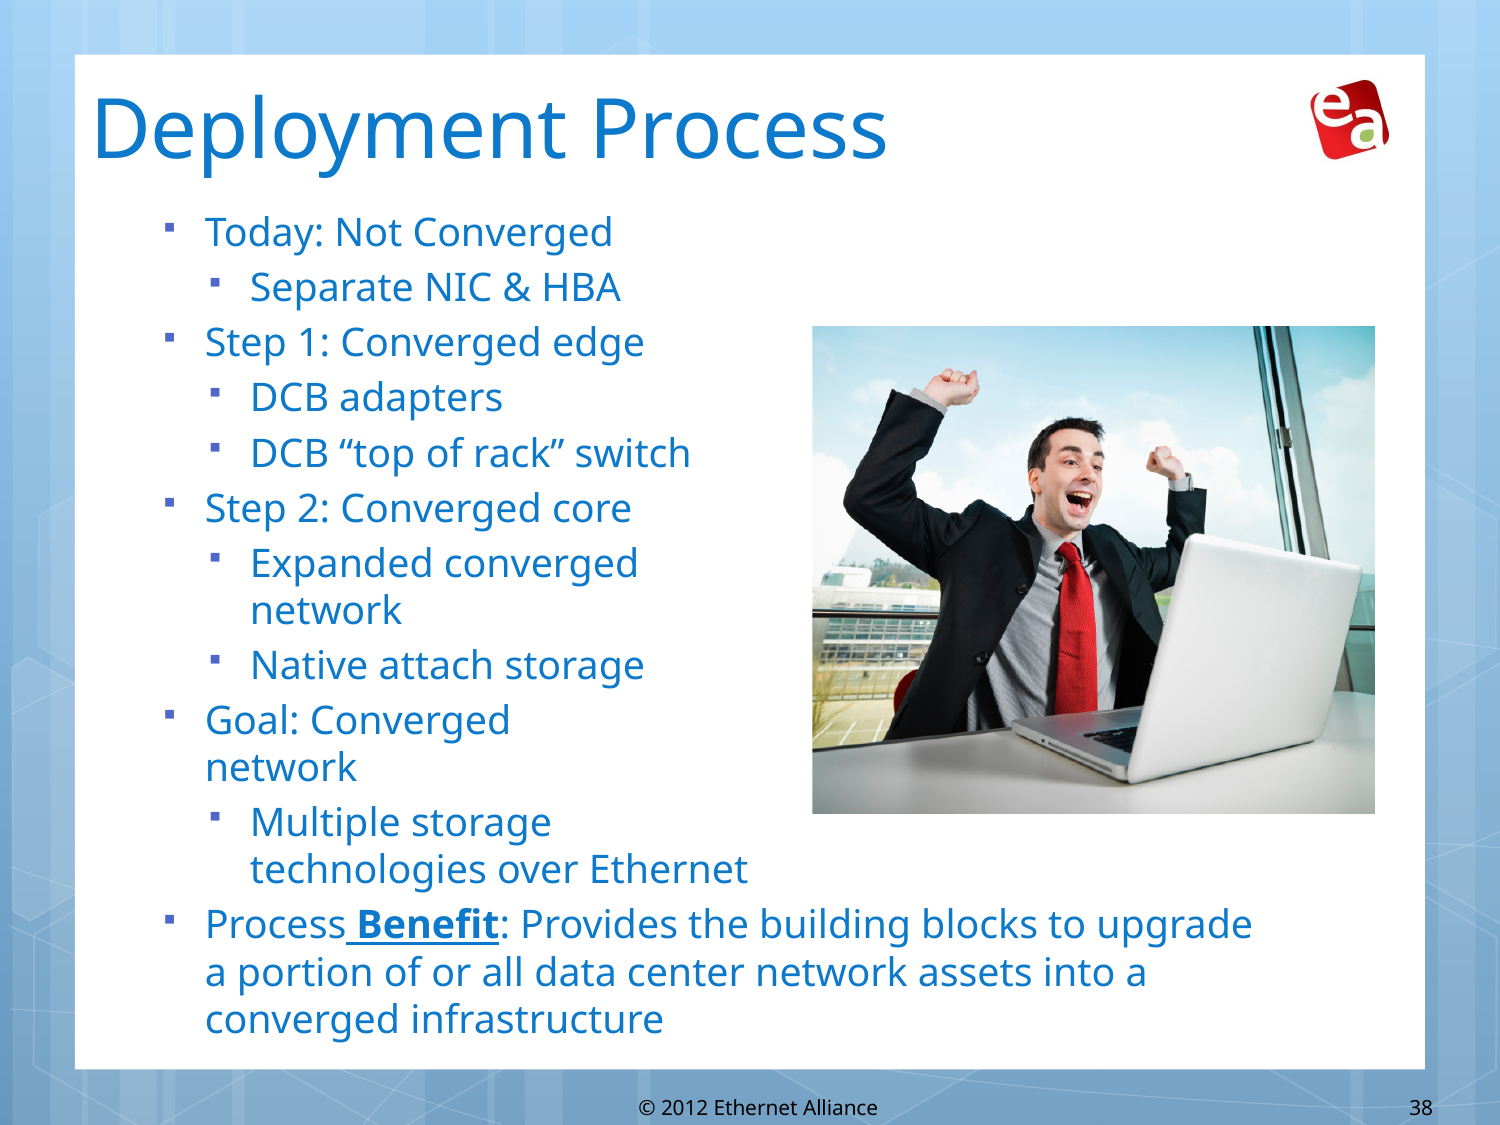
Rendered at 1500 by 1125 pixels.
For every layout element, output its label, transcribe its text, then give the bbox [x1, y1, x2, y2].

title Deployment Process [75, 62, 1163, 188]
picture [812, 326, 1376, 814]
picture [1301, 75, 1399, 164]
list Today: Not Converged Separate NIC & HBA Step 1: Converged edge DCB adapters DCB “top of rack” switch Step 2: Converged core Expanded converged network Native attach storage Goal: Converged network Multiple storage technologies over Ethernet Process Benefit: Provides the building blocks to upgrade a portion of or all data center network assets into a converged infrastructure [137, 200, 1322, 1050]
